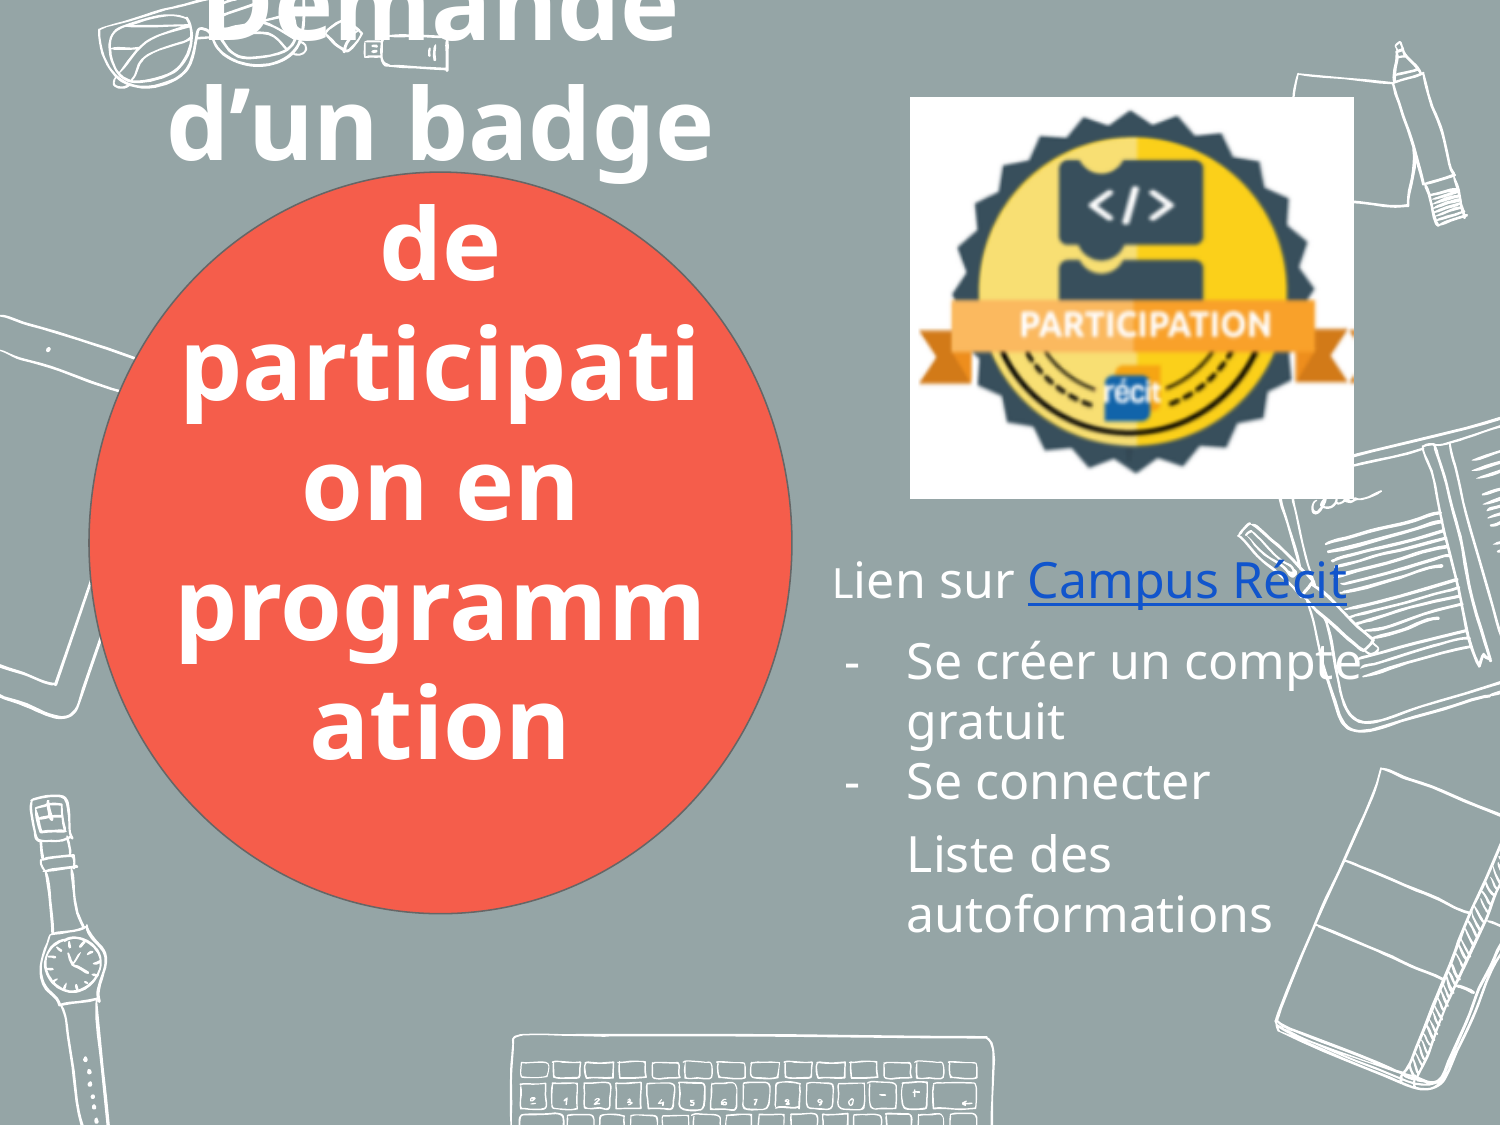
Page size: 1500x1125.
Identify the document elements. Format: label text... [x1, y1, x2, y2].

text_box Lien sur Campus Récit Se créer un compte gratuit Se connecter Liste des autoformations [816, 533, 1397, 1027]
title Demande d’un badge de participation en programmation [137, 394, 744, 796]
text_box [88, 172, 792, 731]
text_box [183, 796, 698, 914]
picture [910, 97, 1354, 499]
